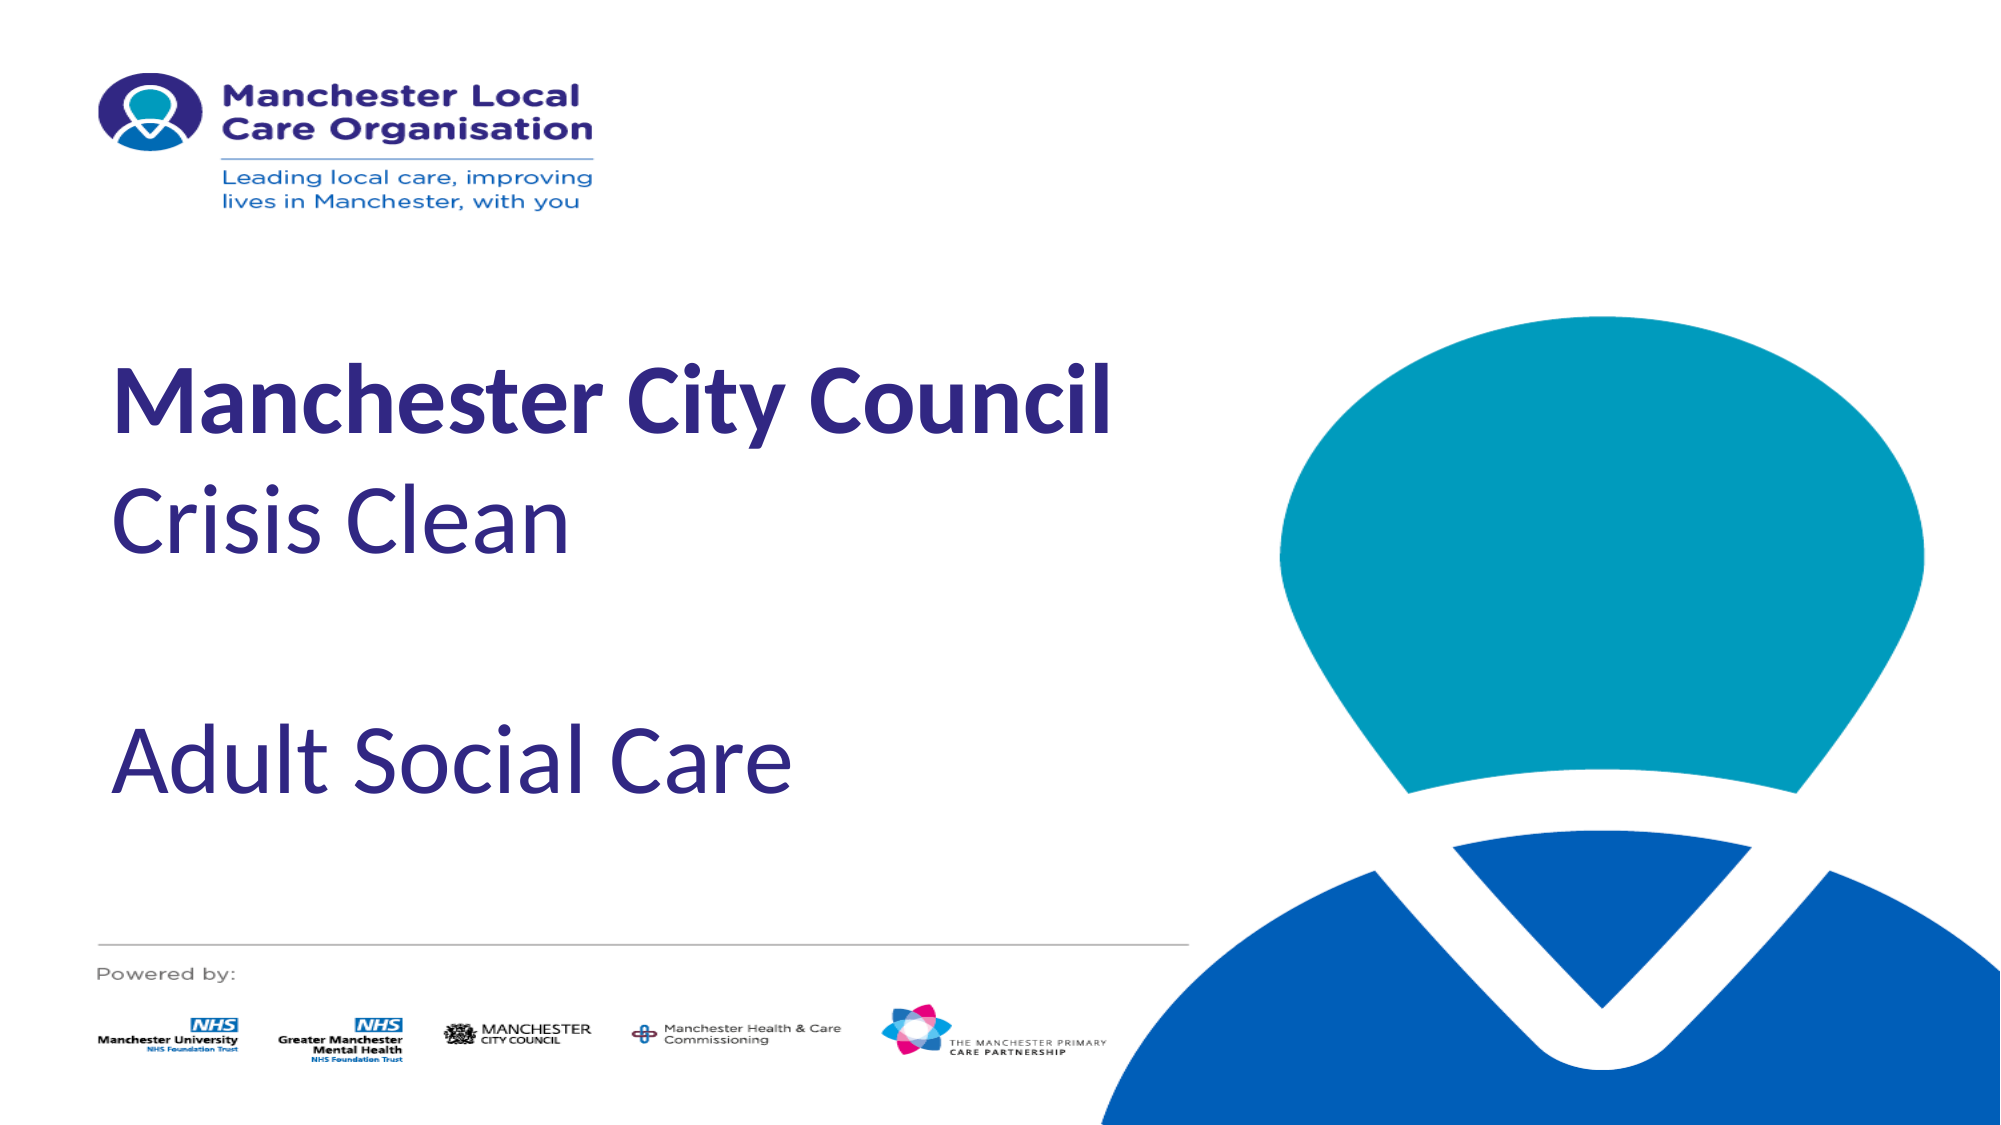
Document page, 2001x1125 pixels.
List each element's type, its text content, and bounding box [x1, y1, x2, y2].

picture [0, 0, 2000, 1125]
title Manchester City Council Crisis Clean Adult Social Care [111, 333, 1155, 743]
